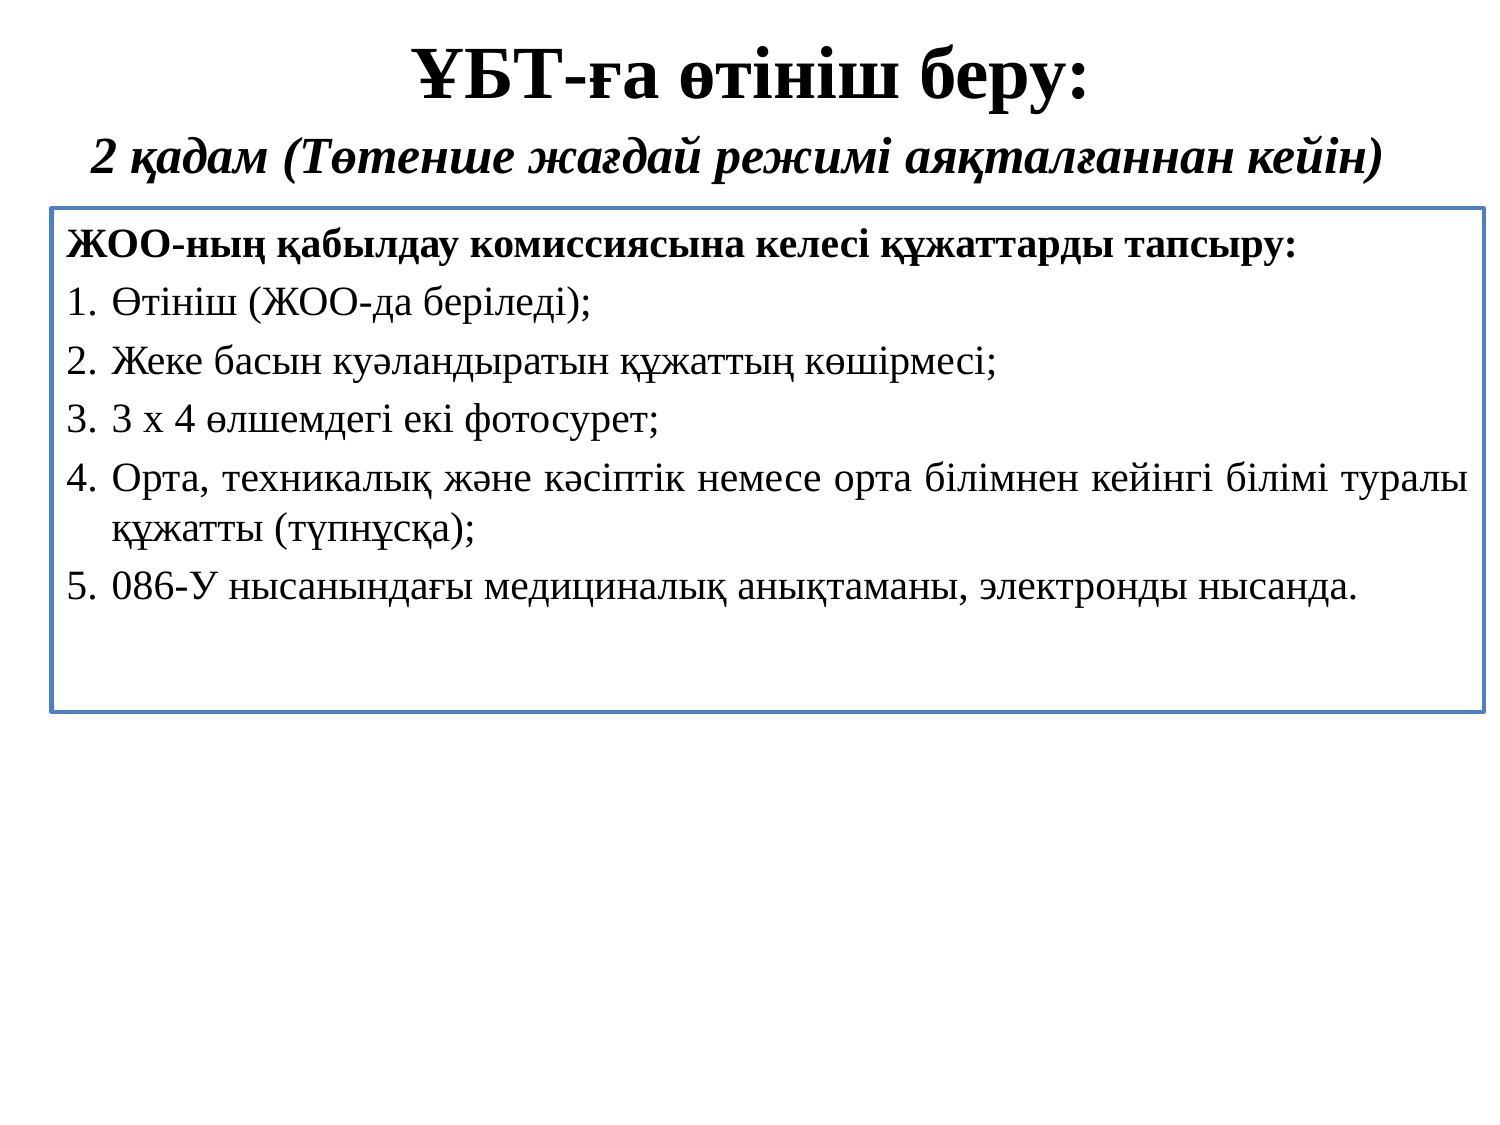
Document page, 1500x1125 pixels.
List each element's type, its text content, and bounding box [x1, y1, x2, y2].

text_box 2 қадам (Төтенше жағдай режимі аяқталғаннан кейін) [76, 113, 1460, 191]
list ЖОО-ның қабылдау комиссиясына келесі құжаттарды тапсыру: Өтініш (ЖОО-да беріледі); Жеке басын куәландыратын құжаттың көшірмесі; 3 x 4 өлшемдегі екі фотосурет; Орта, техникалық және кәсіптік немесе орта білімнен кейінгі білімі туралы құжатты (түпнұсқа); 086-У нысанындағы медициналық анықтаманы, электронды нысанда. [49, 206, 1486, 714]
title ҰБТ-ға өтініш беру: [75, 0, 1426, 138]
